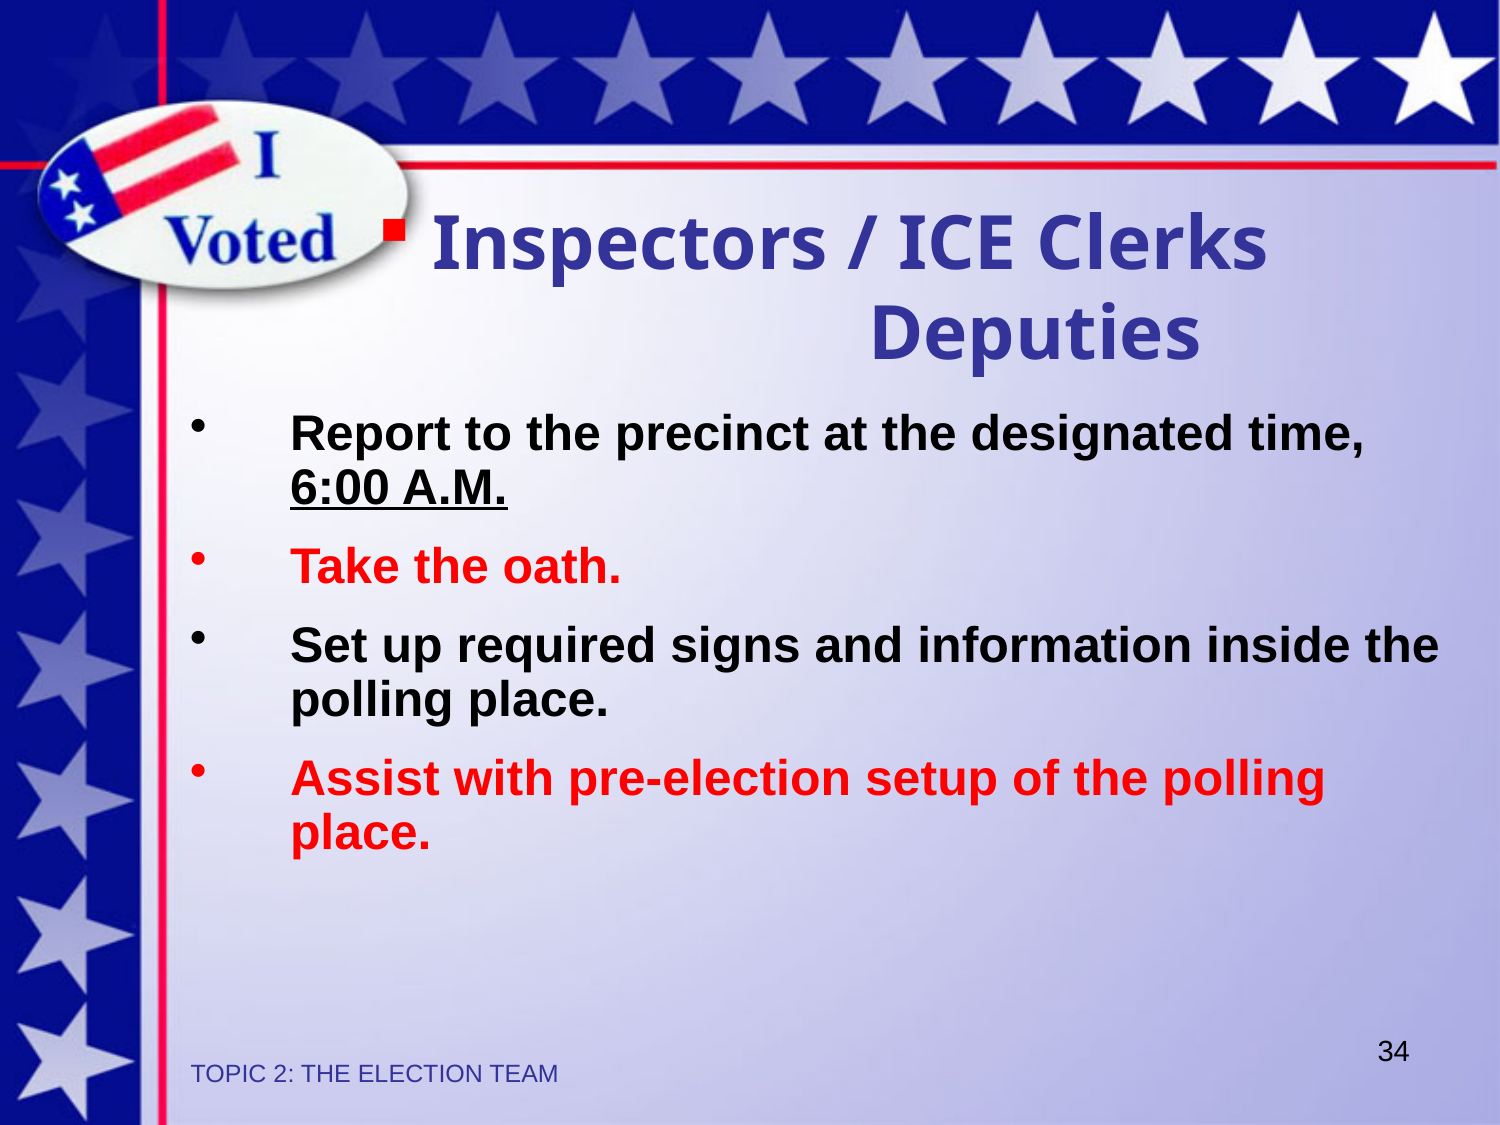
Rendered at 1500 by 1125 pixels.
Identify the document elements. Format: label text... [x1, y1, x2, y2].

slide_number 34 [1074, 1024, 1426, 1103]
text_box TOPIC 2: THE ELECTION TEAM [175, 1050, 575, 1095]
text_box Inspectors / ICE Clerks Deputies [362, 187, 1388, 383]
list Report to the precinct at the designated time, 6:00 A.M. Take the oath. Set up required signs and information inside the polling place. Assist with pre-election setup of the polling place. [174, 399, 1463, 1051]
picture [0, 0, 1500, 1125]
